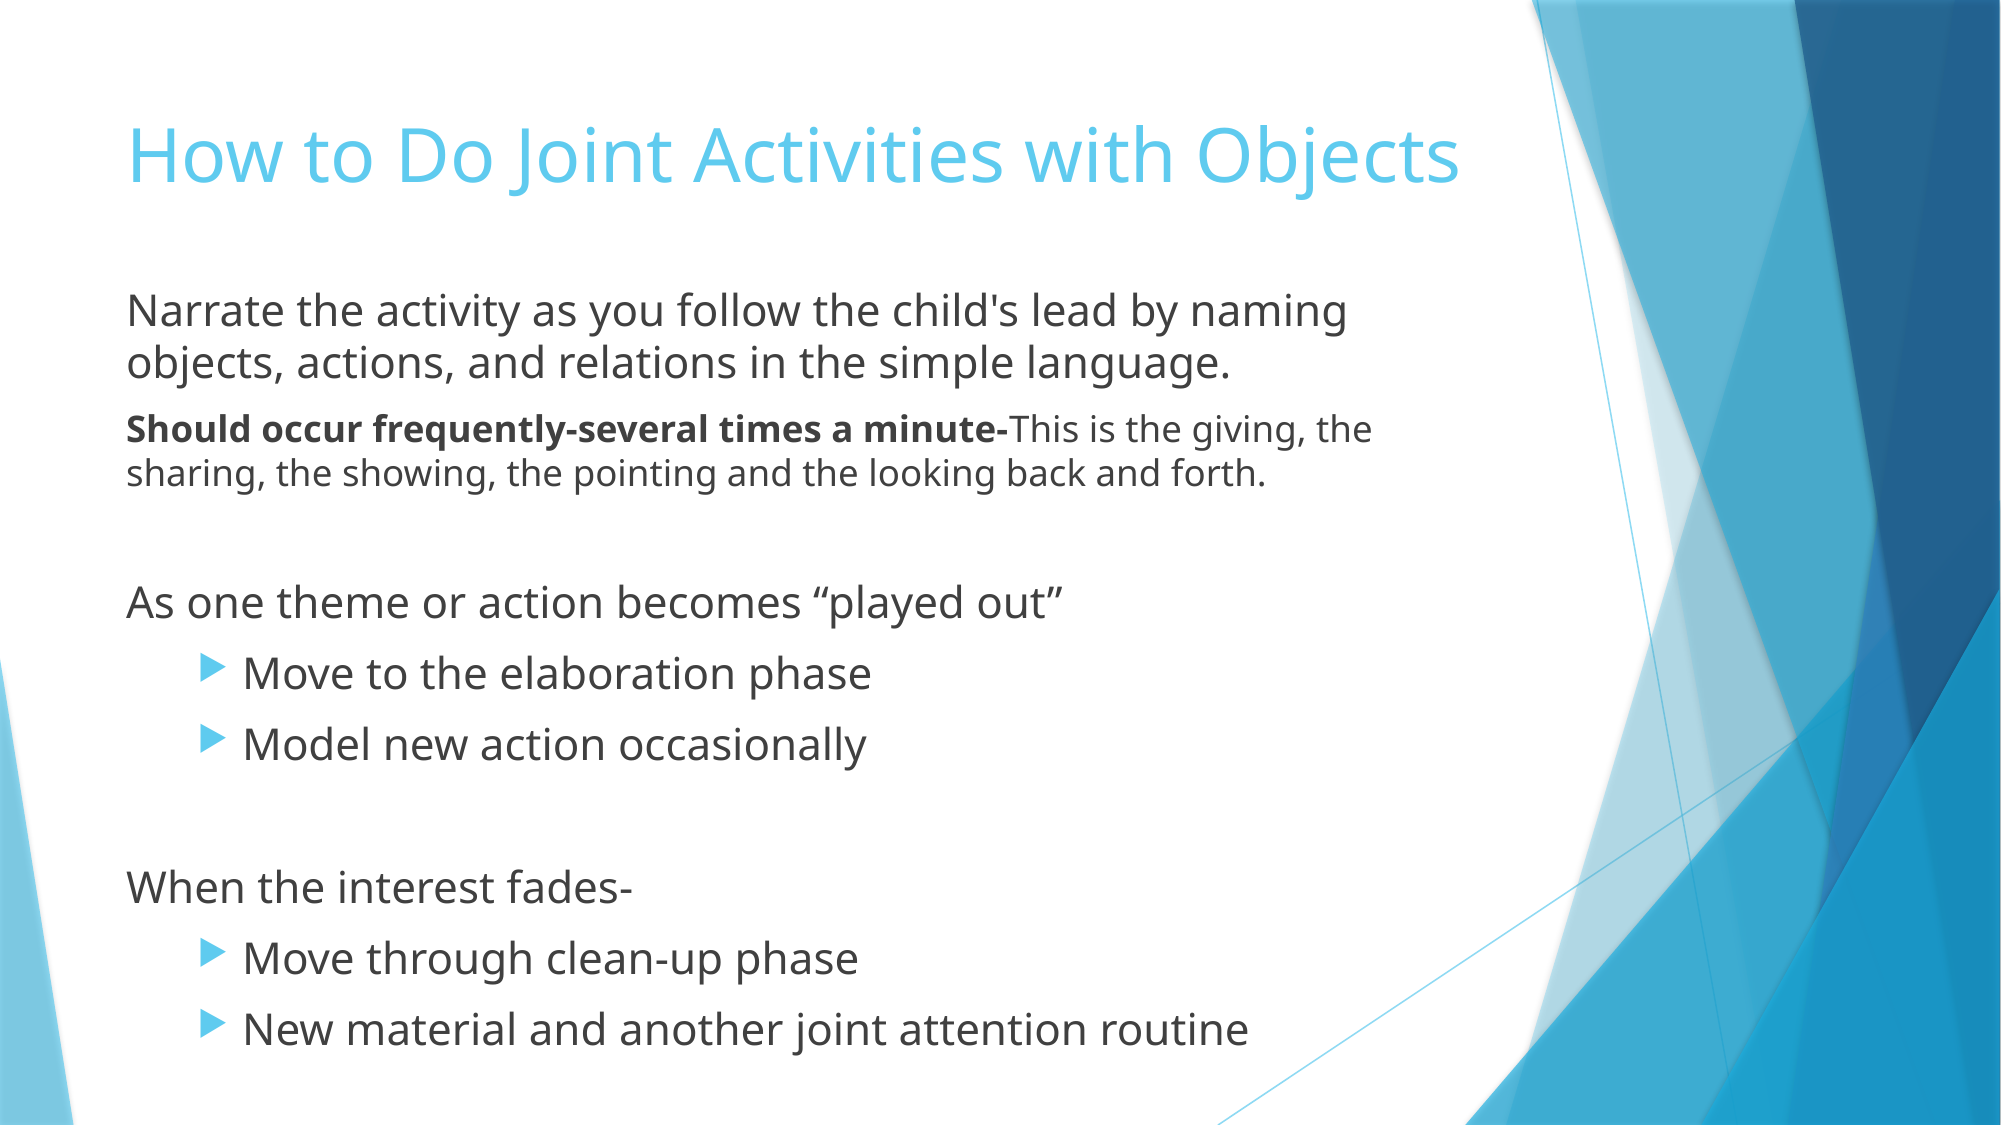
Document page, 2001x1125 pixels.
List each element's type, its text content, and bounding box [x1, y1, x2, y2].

list Narrate the activity as you follow the child's lead by naming objects, actions, and relations in the simple language. Should occur frequently-several times a minute-This is the giving, the sharing, the showing, the pointing and the looking back and forth. As one theme or action becomes “played out” Move to the elaboration phase Model new action occasionally When the interest fades- Move through clean-up phase New material and another joint attention routine [111, 274, 1522, 1067]
title How to Do Joint Activities with Objects [111, 99, 1522, 274]
